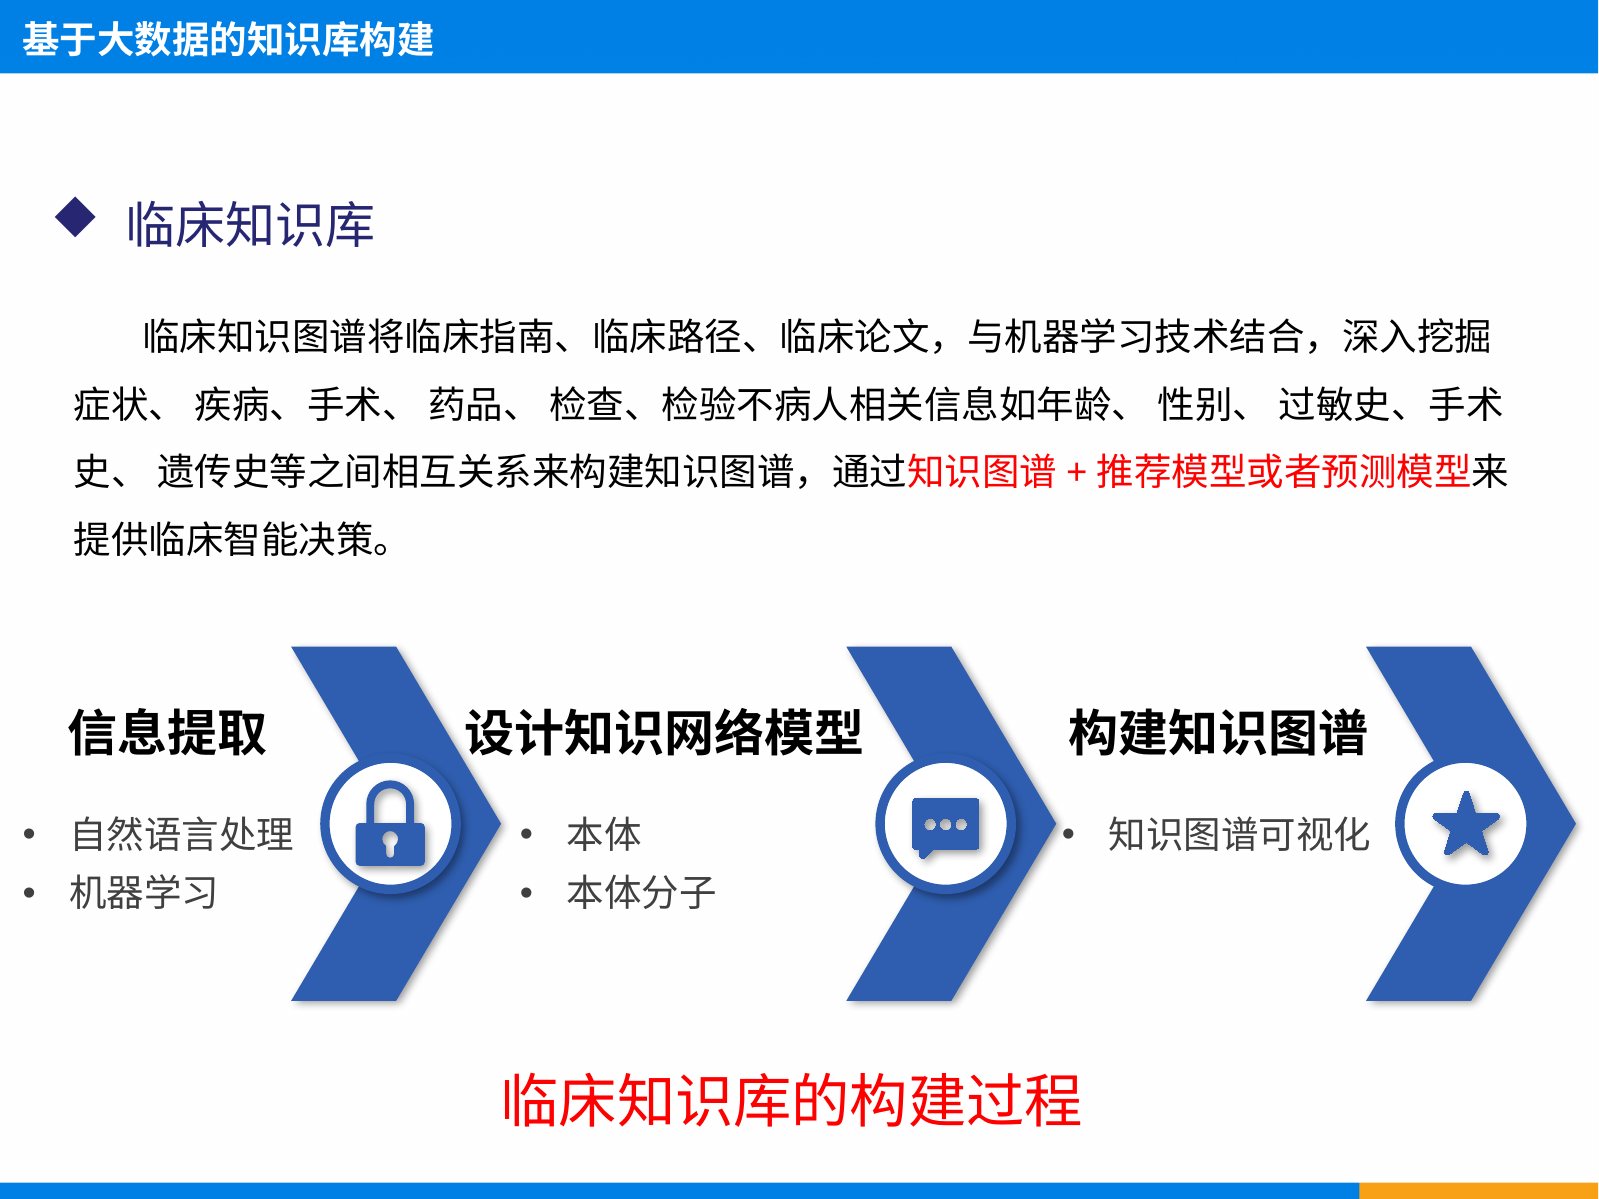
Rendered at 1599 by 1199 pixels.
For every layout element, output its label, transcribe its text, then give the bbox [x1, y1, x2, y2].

text_box 信息提取 [52, 693, 282, 769]
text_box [1365, 646, 1576, 1001]
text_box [846, 646, 1057, 1001]
text_box 设计知识网络模型 [502, 693, 846, 769]
text_box 自然语言处理 机器学习 [7, 790, 291, 922]
text_box 知识图谱可视化 [1057, 790, 1365, 864]
text_box 本体 本体分子 [505, 790, 825, 922]
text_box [291, 646, 502, 1001]
text_box 临床知识库 [35, 185, 1561, 261]
text_box 临床知识图谱将临床指南、临床路径、临床论文，与机器学习技术结合，深入挖掘症状、 疾病、手术、 药品、 检查、检验不病人相关信息如年龄、 性别、 过敏史、手术史、 遗传史等之间相互关系来构建知识图谱，通过知识图谱+推荐模型或者预测模型来提供临床智能决策。 [58, 283, 1536, 569]
text_box 构建知识图谱 [1057, 693, 1365, 769]
text_box 基于大数据的知识库构建 [7, 8, 1265, 69]
picture [0, 0, 1599, 1199]
text_box 临床知识库的构建过程 [380, 1035, 1204, 1142]
